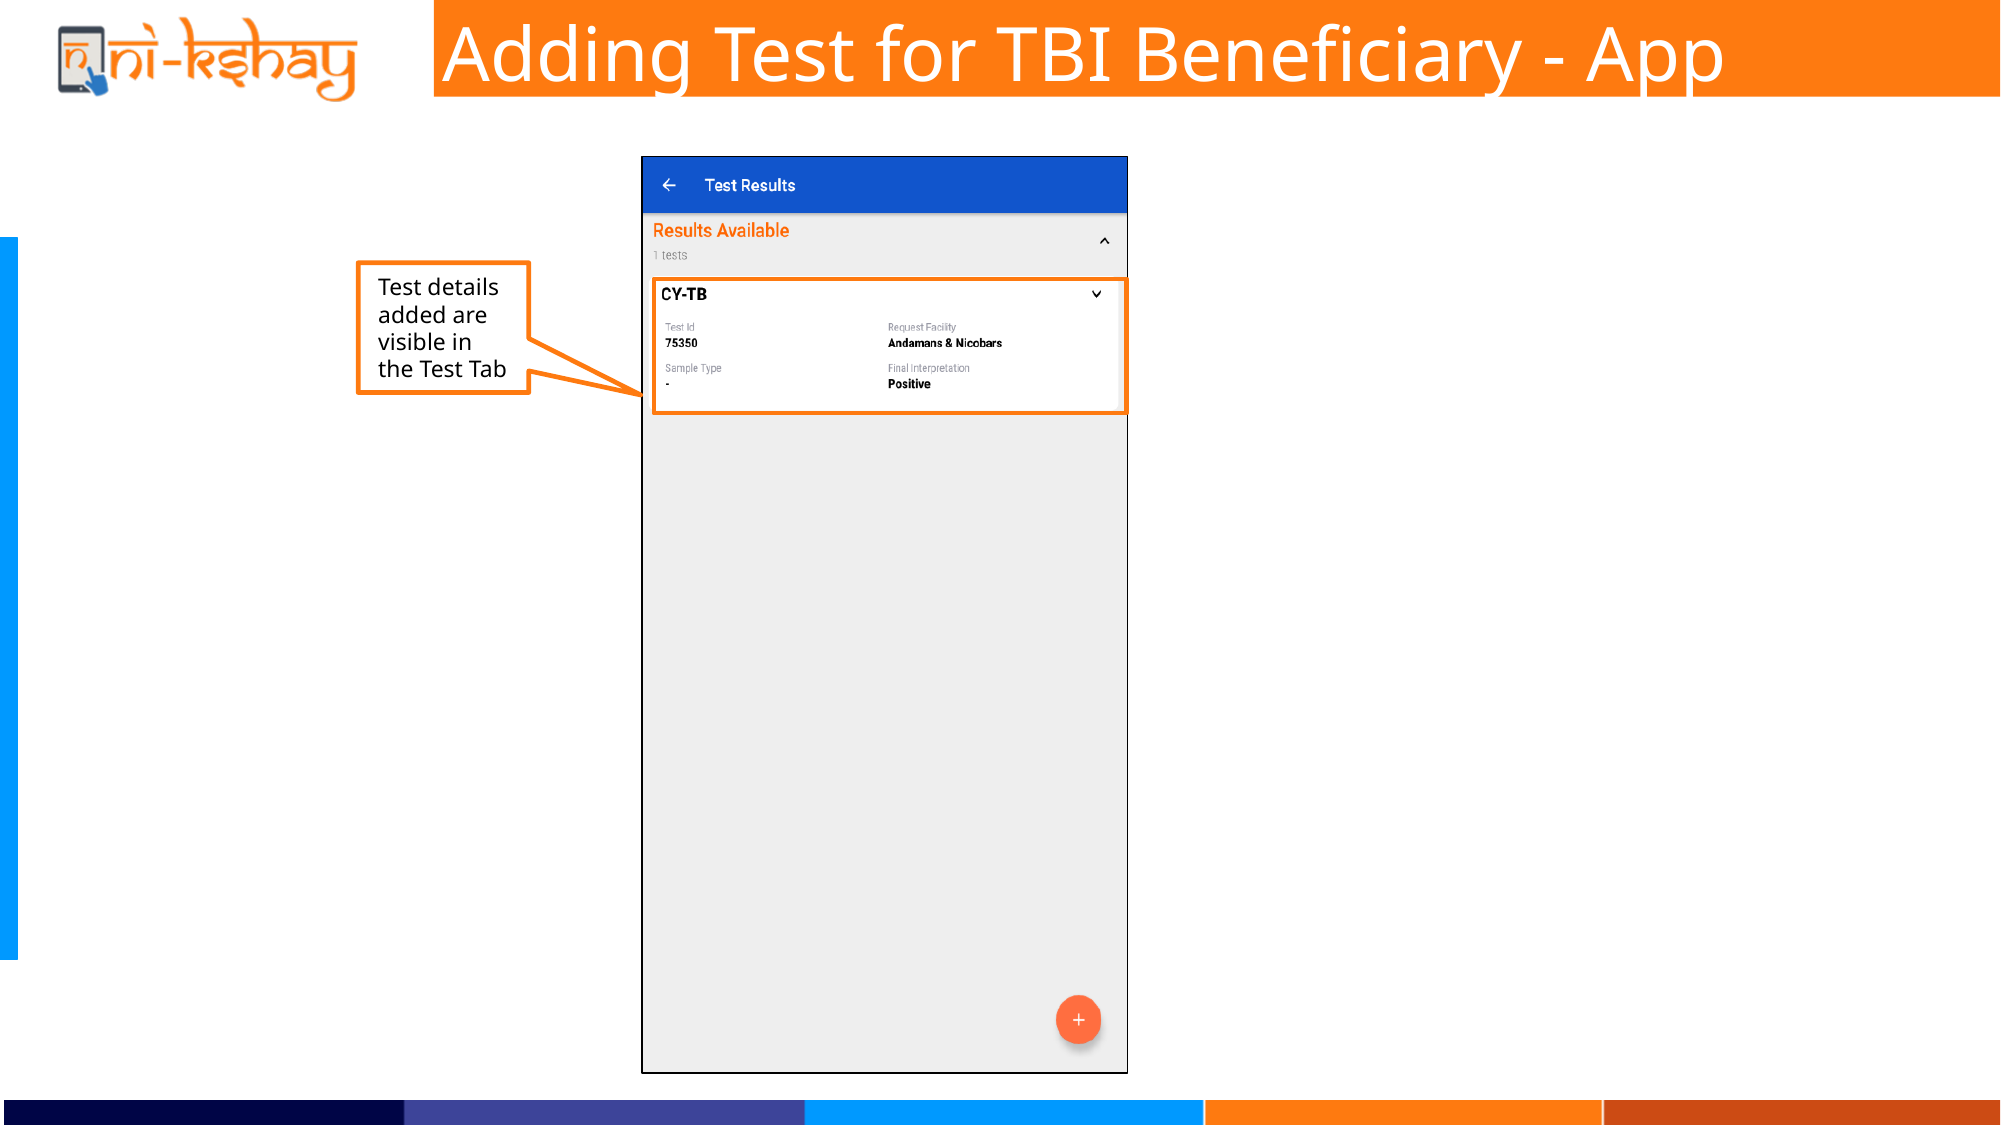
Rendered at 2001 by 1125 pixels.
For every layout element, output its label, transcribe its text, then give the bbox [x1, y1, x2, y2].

text_box Test details added are visible in the Test Tab [358, 262, 637, 395]
picture [55, 2, 359, 120]
picture [4, 1100, 2001, 1125]
text_box Adding Test for TBI Beneficiary - App [427, 0, 1977, 115]
picture [642, 157, 1128, 1073]
